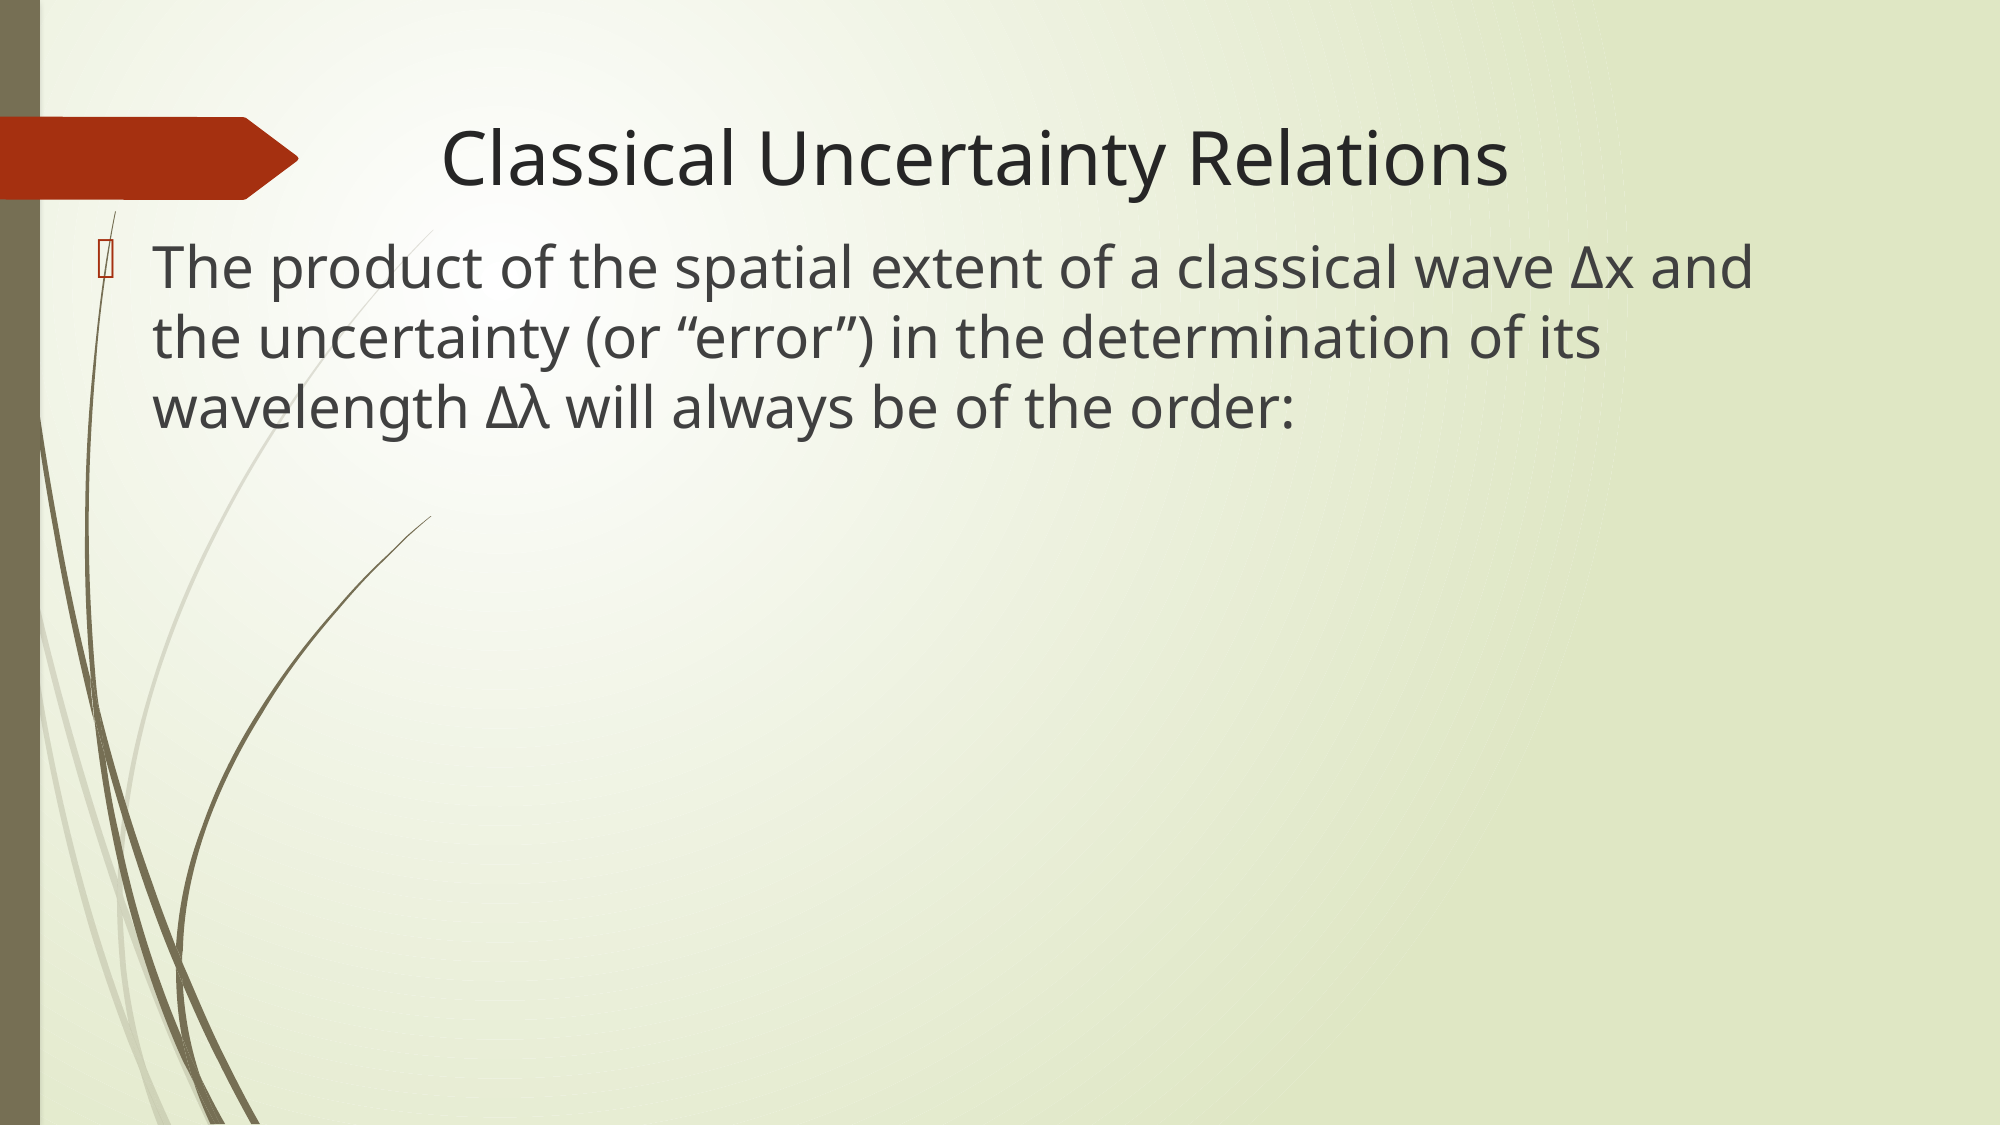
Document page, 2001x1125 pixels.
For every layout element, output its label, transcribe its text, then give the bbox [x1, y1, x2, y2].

title Classical Uncertainty Relations [425, 102, 1867, 313]
